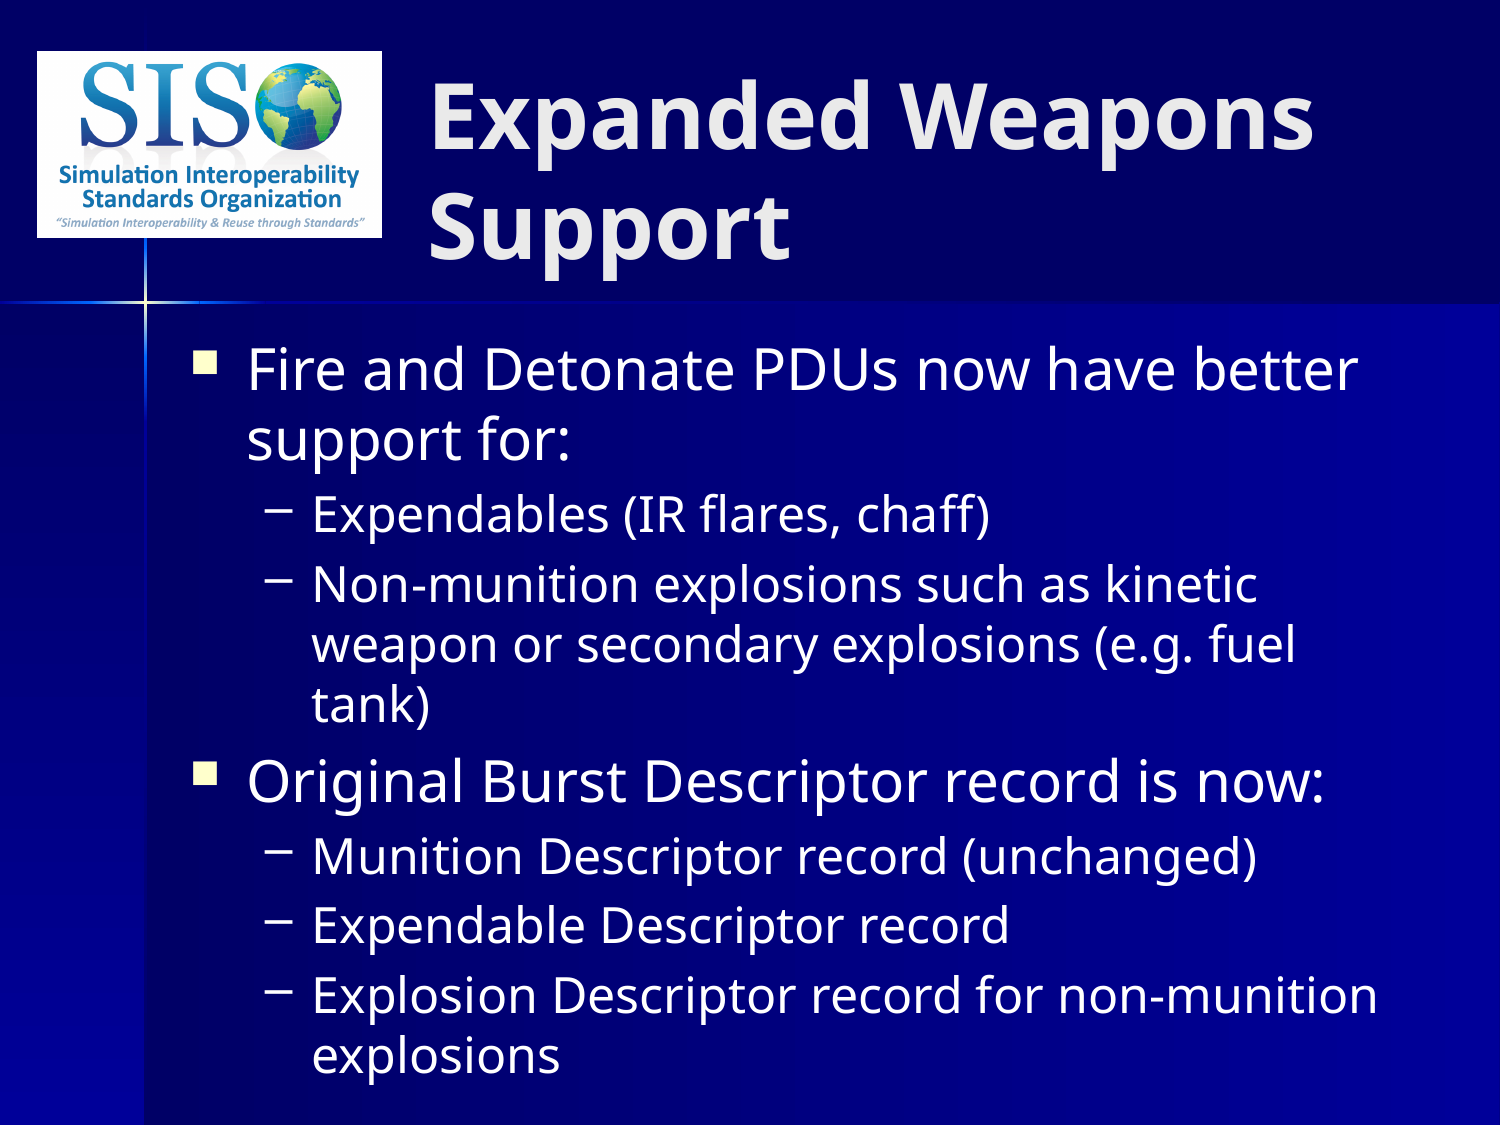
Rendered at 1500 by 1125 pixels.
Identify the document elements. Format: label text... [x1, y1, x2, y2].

list Fire and Detonate PDUs now have better support for: Expendables (IR flares, chaff) Non-munition explosions such as kinetic weapon or secondary explosions (e.g. fuel tank) Original Burst Descriptor record is now: Munition Descriptor record (unchanged) Expendable Descriptor record Explosion Descriptor record for non-munition explosions [174, 324, 1426, 1063]
picture [37, 51, 382, 238]
title Expanded Weapons Support [412, 49, 1451, 286]
